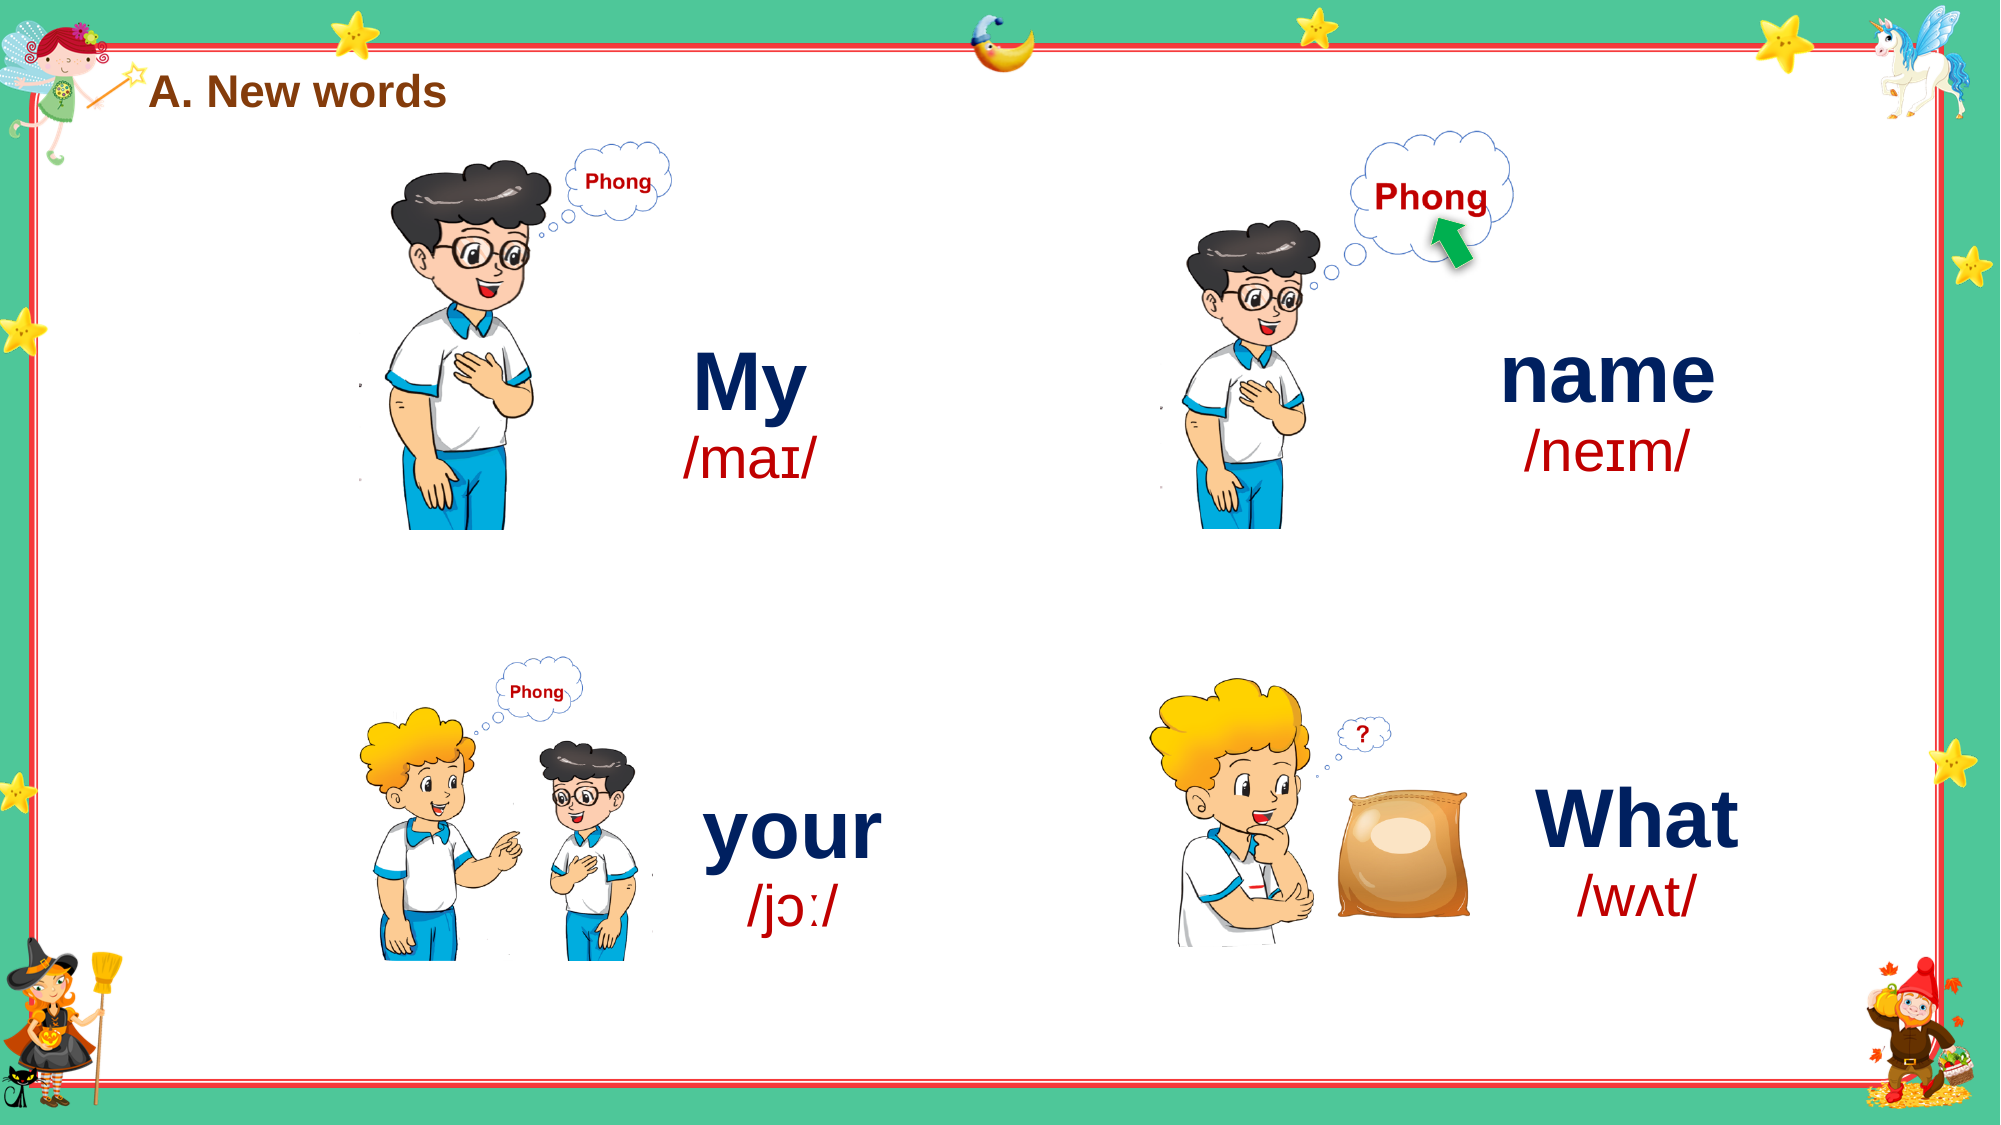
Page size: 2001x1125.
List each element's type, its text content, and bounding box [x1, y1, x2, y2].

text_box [1520, 311, 1734, 491]
text_box A. New words [133, 53, 463, 124]
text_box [1519, 756, 1756, 936]
picture [0, 0, 2000, 1125]
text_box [672, 318, 834, 499]
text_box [685, 766, 901, 947]
